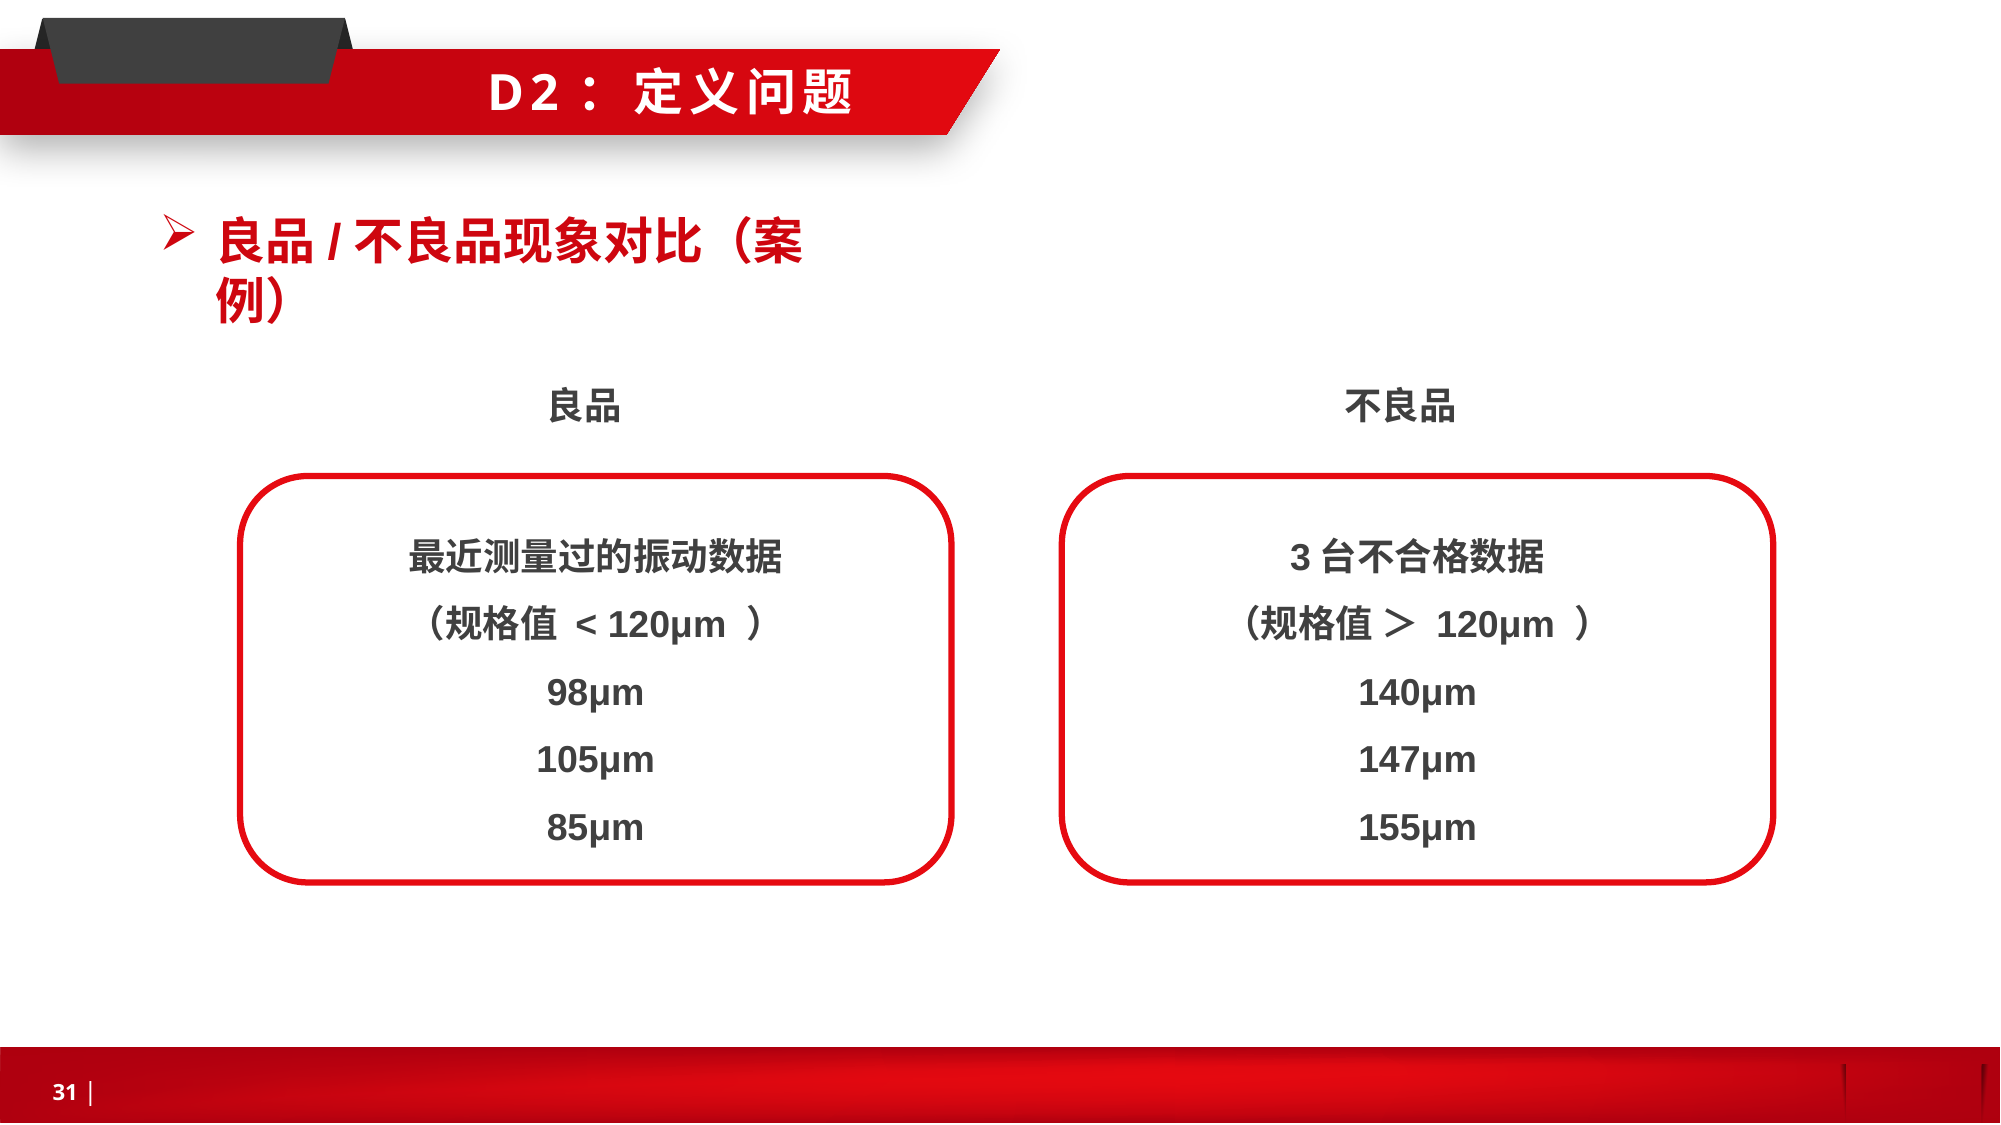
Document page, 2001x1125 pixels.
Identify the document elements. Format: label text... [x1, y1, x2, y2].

list D2：定义问题 [487, 60, 859, 132]
text_box 不良品 [1344, 337, 1491, 427]
picture [0, 1047, 2000, 1123]
text_box 最近测量过的振动数据 （规格值 < 120μm ） 98μm 105μm 85μm [237, 473, 954, 885]
text_box 良品 [546, 337, 694, 427]
text_box 3台不合格数据 （规格值 ＞ 120μm ） 140μm 147μm 155μm [1059, 473, 1776, 885]
text_box 良品/不良品现象对比（案例） [159, 209, 871, 329]
